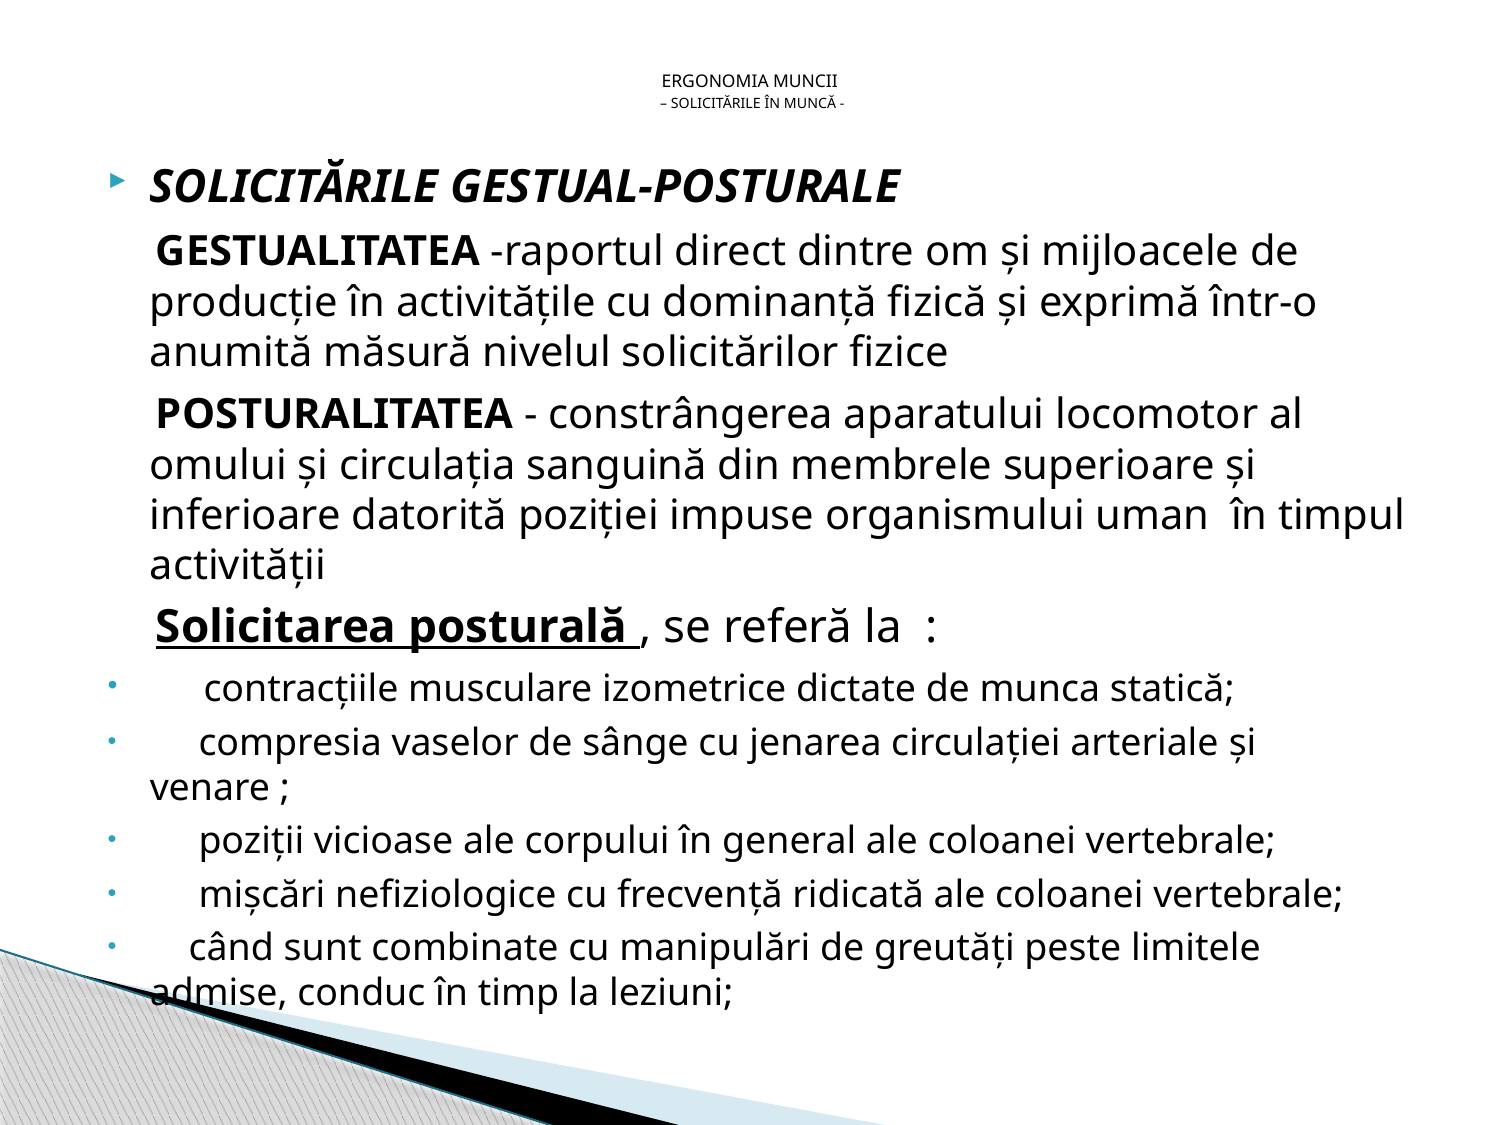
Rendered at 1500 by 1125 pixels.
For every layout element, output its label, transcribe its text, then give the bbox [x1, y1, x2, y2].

list SOLICITĂRILE GESTUAL-POSTURALE GESTUALITATEA -raportul direct dintre om şi mijloacele de producţie în activităţile cu dominanţă fizică şi exprimă într-o anumită măsură nivelul solicitărilor fizice POSTURALITATEA - constrângerea aparatului locomotor al omului şi circulaţia sanguină din membrele superioare şi inferioare datorită poziţiei impuse organismului uman în timpul activităţii Solicitarea posturală , se referă la : contracţiile musculare izometrice dictate de munca statică; compresia vaselor de sânge cu jenarea circulaţiei arteriale şi venare ; poziţii vicioase ale corpului în general ale coloanei vertebrale; mişcări nefiziologice cu frecvenţă ridicată ale coloanei vertebrale; când sunt combinate cu manipulări de greutăţi peste limitele admise, conduc în timp la leziuni; [75, 173, 1425, 1035]
title ERGONOMIA MUNCII – SOLICITĂRILE ÎN MUNCĂ - [75, 45, 1425, 173]
